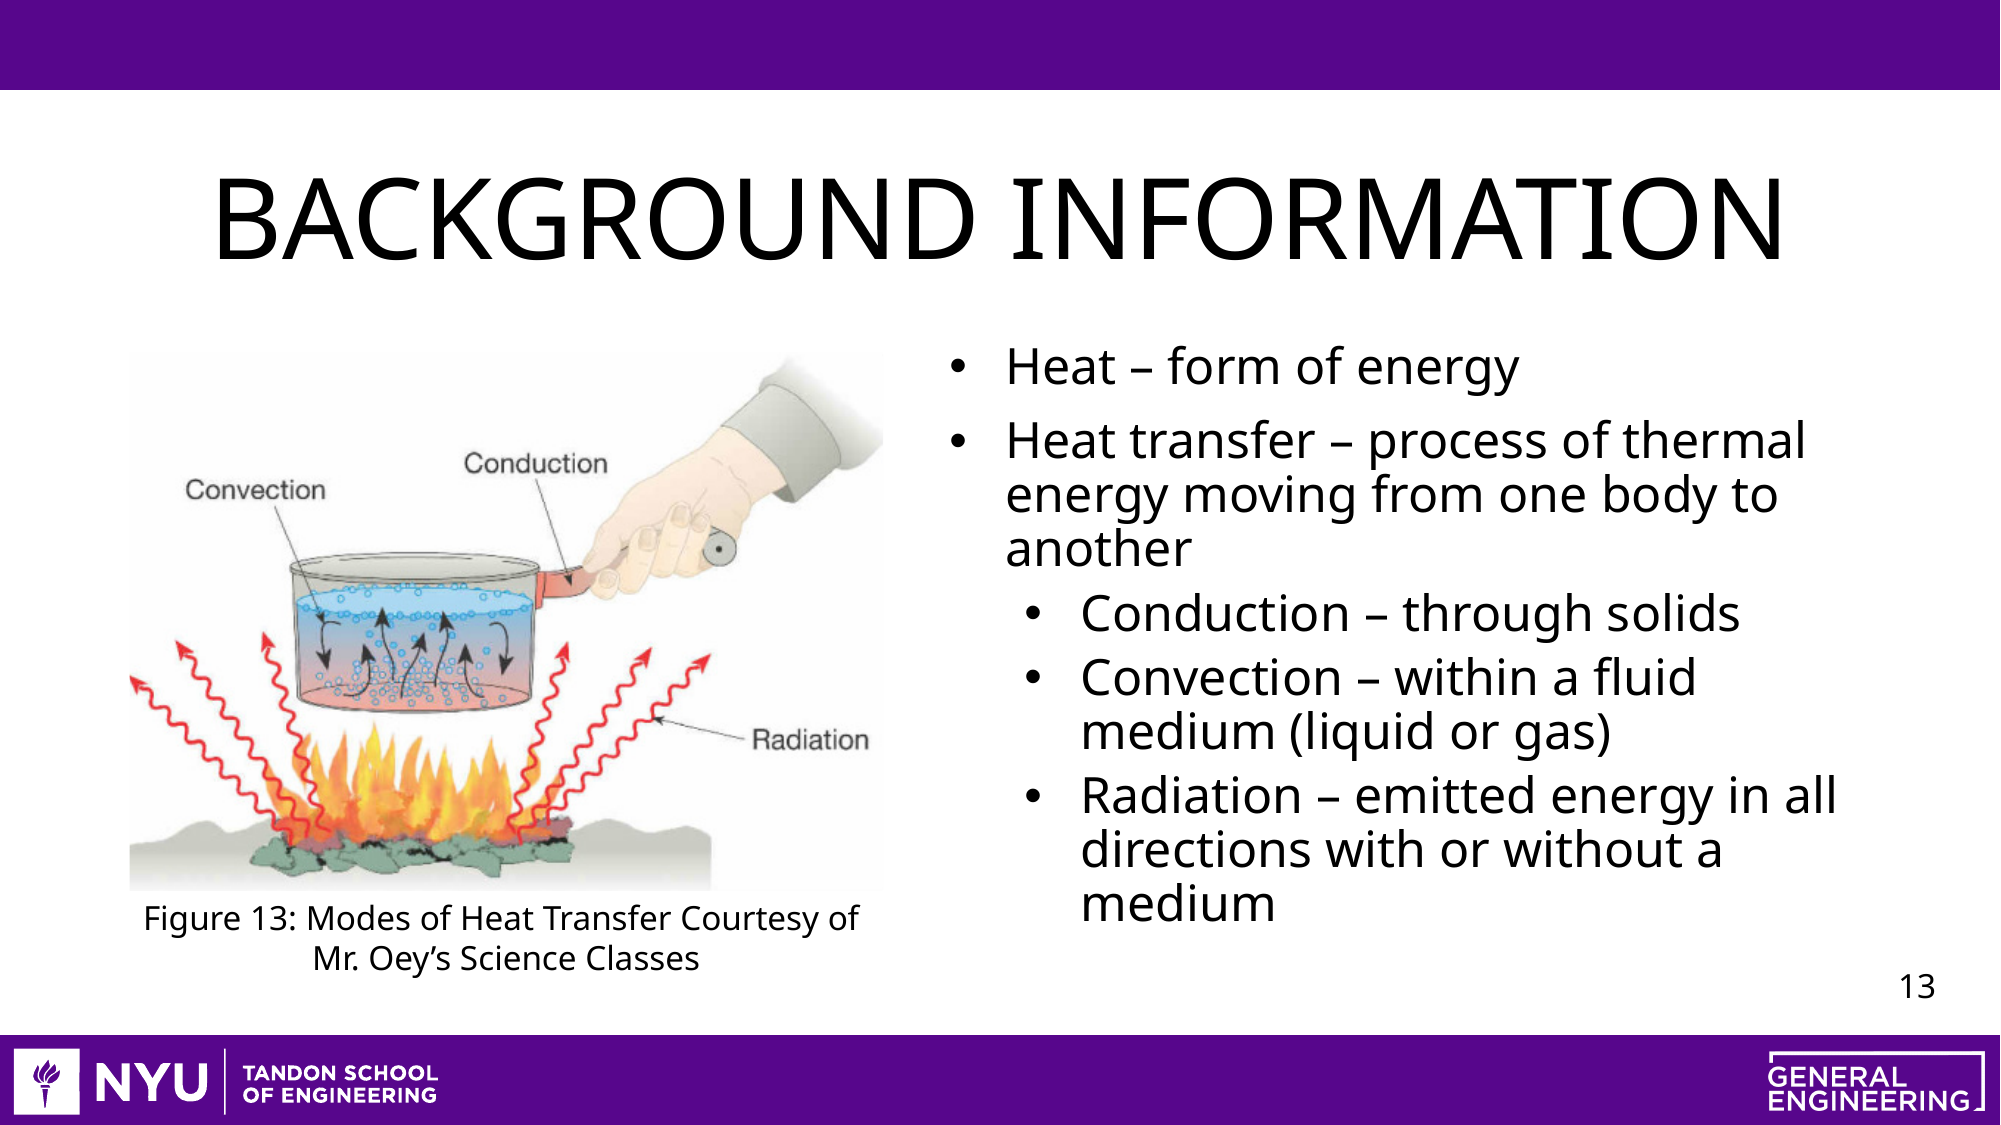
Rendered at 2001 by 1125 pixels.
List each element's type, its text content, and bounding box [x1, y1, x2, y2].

subtitle Heat – form of energy Heat transfer – process of thermal energy moving from one body to another Conduction – through solids Convection – within a fluid medium (liquid or gas) Radiation – emitted energy in all directions with or without a medium [934, 315, 1921, 959]
title BACKGROUND INFORMATION [92, 132, 1908, 292]
text_box [0, 0, 2000, 91]
picture [1768, 1051, 1985, 1111]
text_box 13 [1802, 958, 1951, 1013]
picture [129, 352, 884, 891]
text_box Figure 13: Modes of Heat Transfer Courtesy of Mr. Oey’s Science Classes [83, 890, 930, 985]
text_box [0, 1034, 2000, 1125]
picture [13, 1048, 438, 1115]
